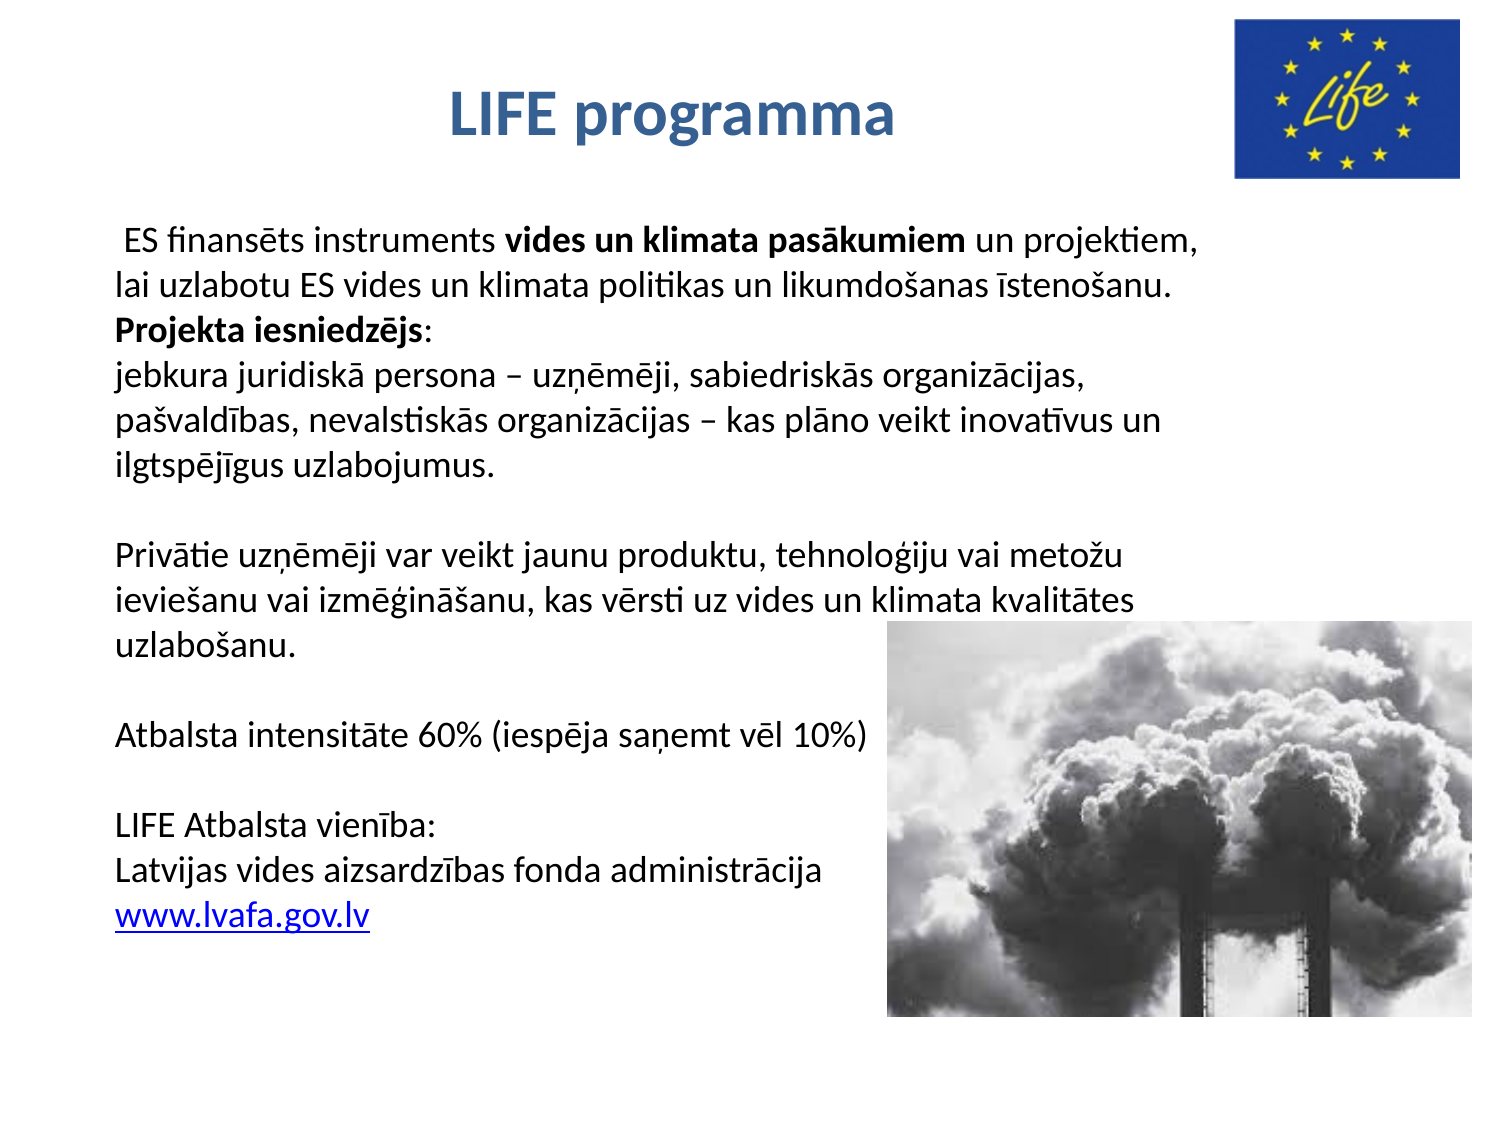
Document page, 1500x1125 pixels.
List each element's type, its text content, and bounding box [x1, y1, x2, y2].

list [1233, 18, 1460, 179]
text_box ES finansēts instruments vides un klimata pasākumiem un projektiem, lai uzlabotu ES vides un klimata politikas un likumdošanas īstenošanu. Projekta iesniedzējs: jebkura juridiskā persona – uzņēmēji, sabiedriskās organizācijas, pašvaldības, nevalstiskās organizācijas – kas plāno veikt inovatīvus un ilgtspējīgus uzlabojumus. Privātie uzņēmēji var veikt jaunu produktu, tehnoloģiju vai metožu ieviešanu vai izmēģināšanu, kas vērsti uz vides un klimata kvalitātes uzlabošanu. Atbalsta intensitāte 60% (iespēja saņemt vēl 10%) LIFE Atbalsta vienība: Latvijas vides aizsardzības fonda administrācija www.lvafa.gov.lv [100, 208, 1247, 988]
picture [887, 621, 1472, 1018]
title LIFE programma [76, 54, 1228, 163]
